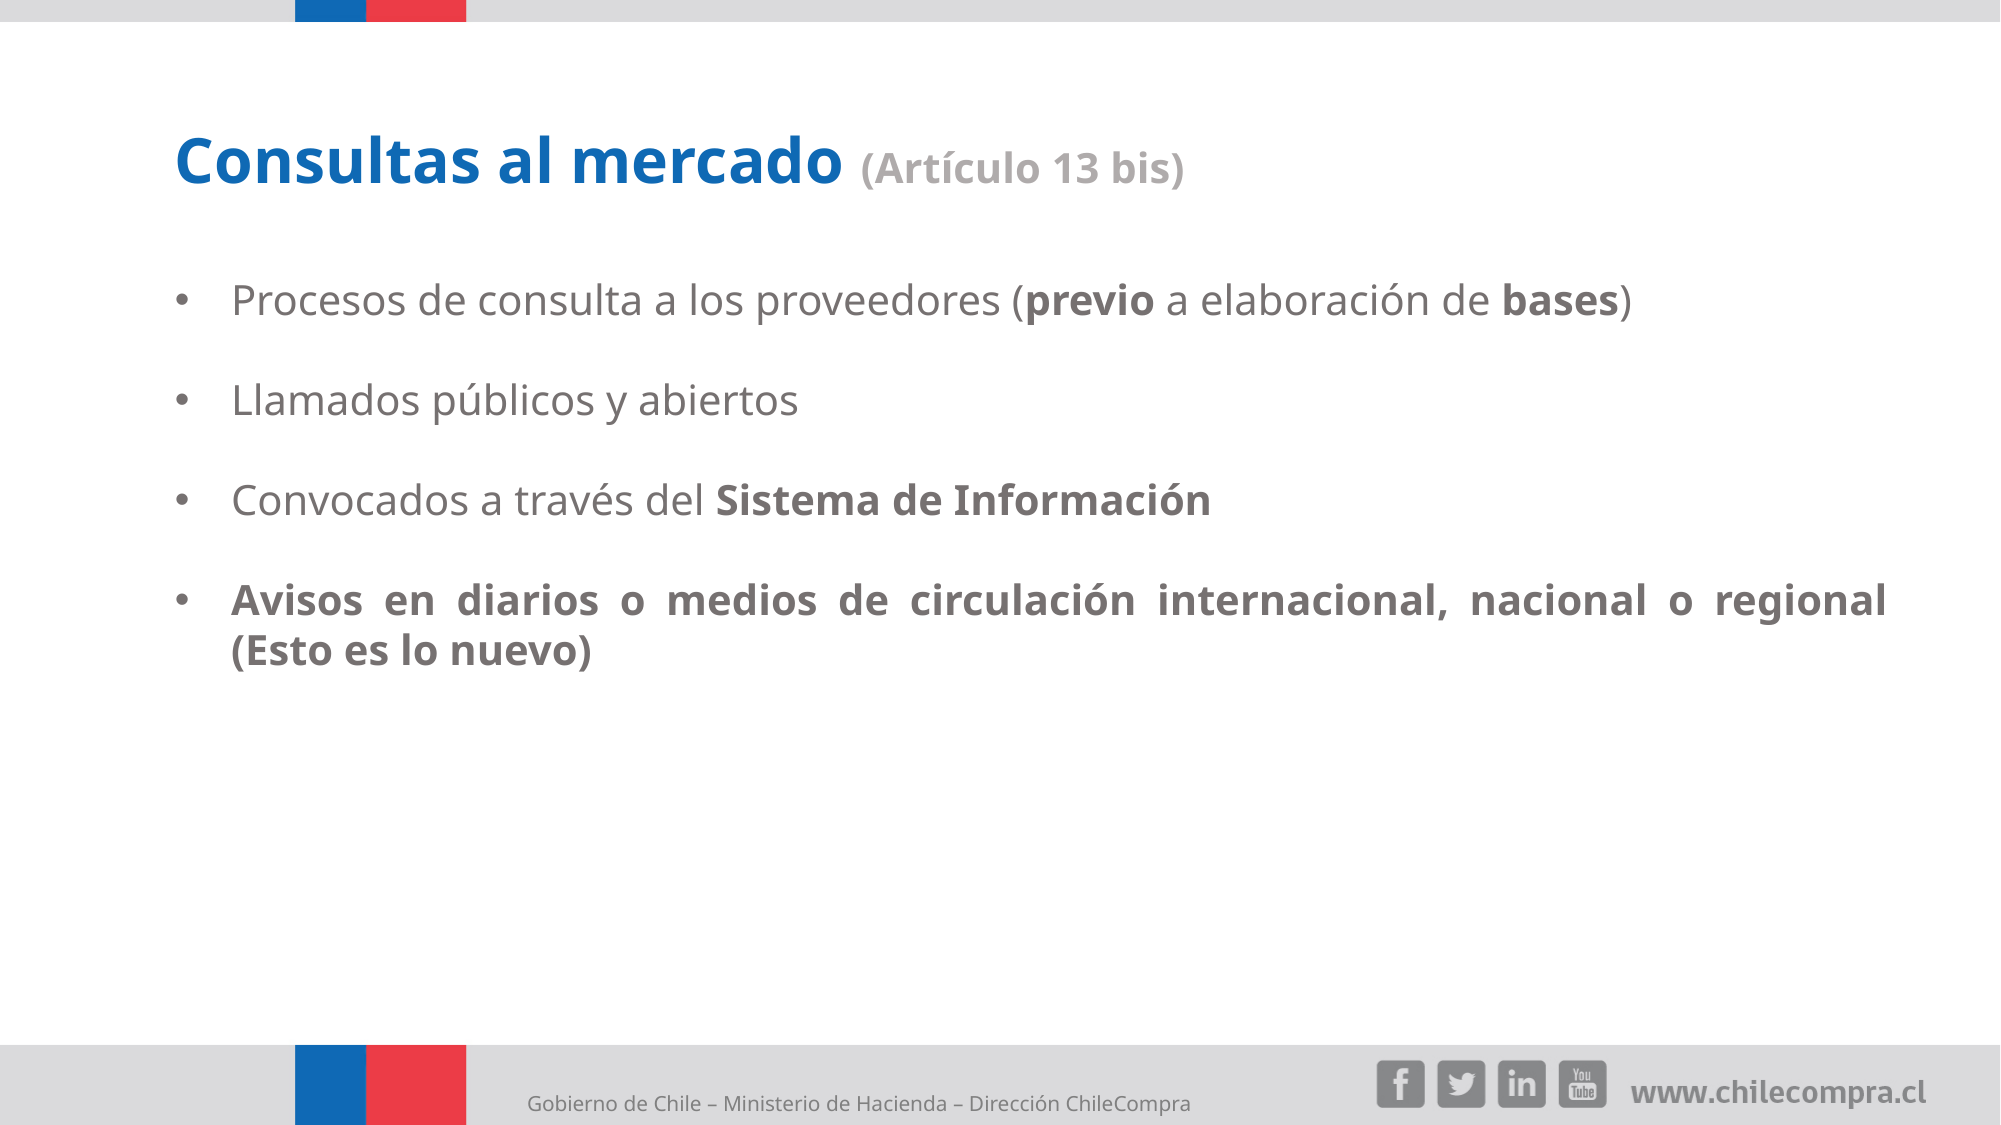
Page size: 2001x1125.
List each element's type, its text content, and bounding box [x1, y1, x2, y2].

picture [0, 0, 2001, 1125]
text_box Consultas al mercado (Artículo 13 bis) [160, 114, 1857, 204]
text_box Gobierno de Chile – Ministerio de Hacienda – Dirección ChileCompra [512, 1083, 1387, 1123]
text_box Procesos de consulta a los proveedores (previo a elaboración de bases) Llamados públicos y abiertos Convocados a través del Sistema de Información Avisos en diarios o medios de circulación internacional, nacional o regional (Esto es lo nuevo) [160, 266, 1904, 782]
